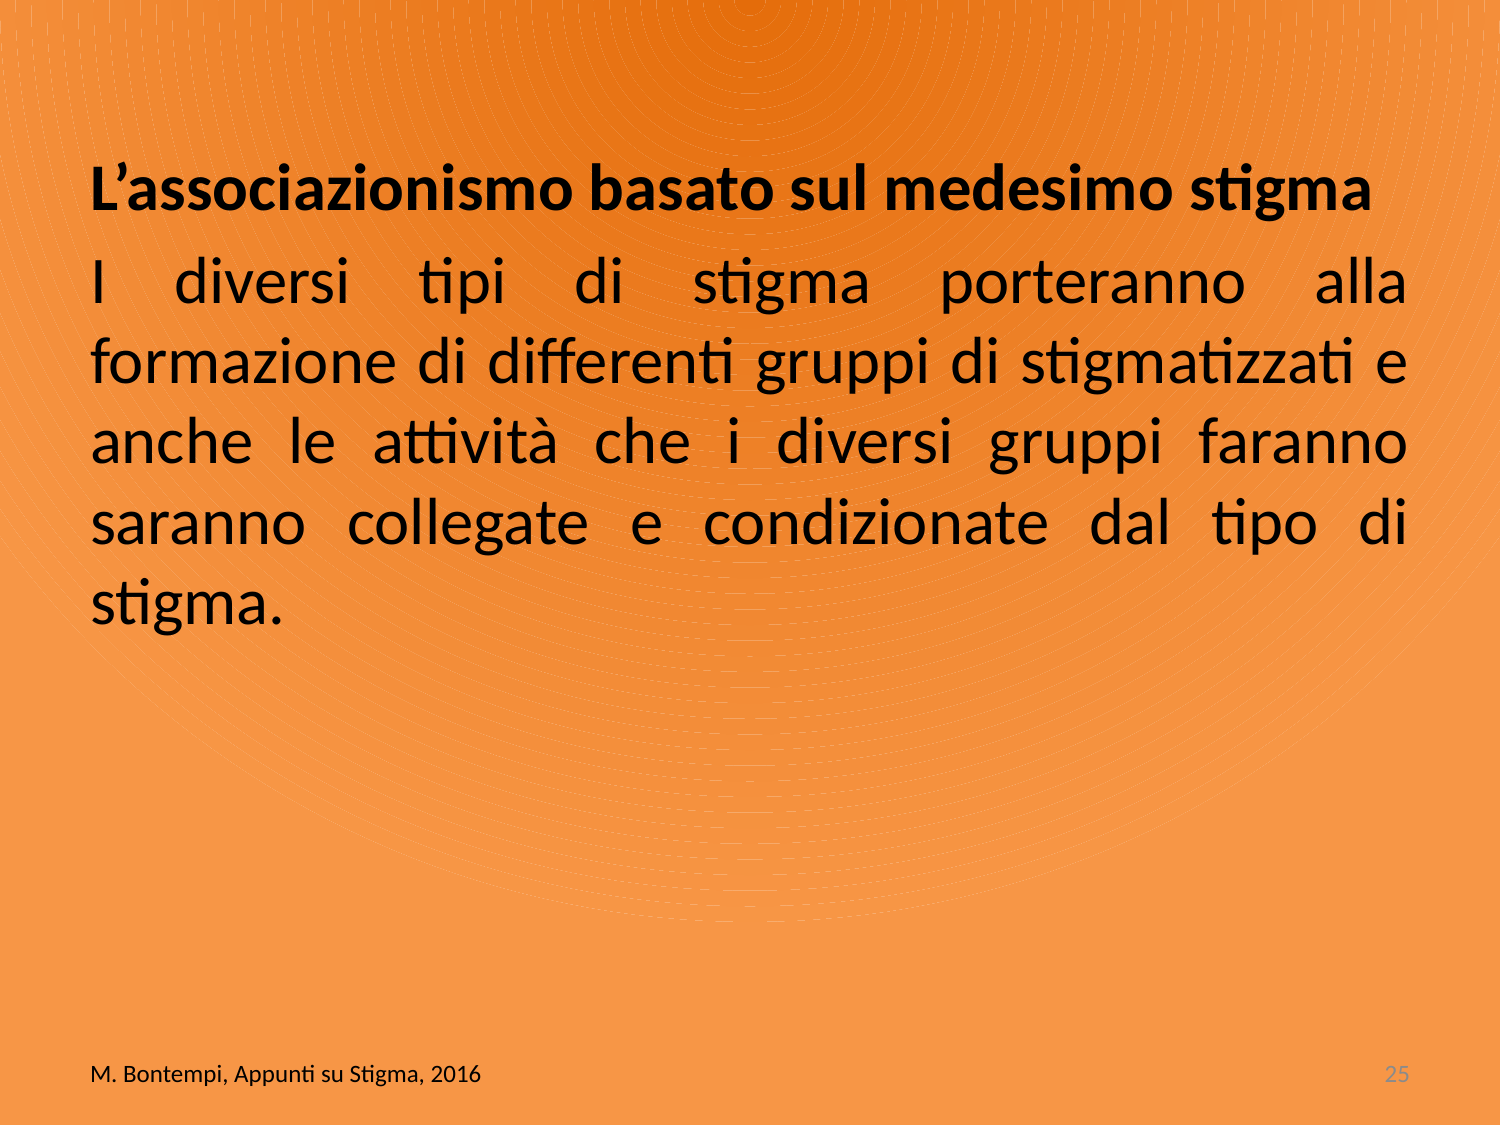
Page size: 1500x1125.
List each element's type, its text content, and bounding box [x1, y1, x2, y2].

slide_number M. Bontempi, Appunti su Stigma, 2016 [75, 1042, 644, 1103]
list L’associazionismo basato sul medesimo stigma I diversi tipi di stigma porteranno alla formazione di differenti gruppi di stigmatizzati e anche le attività che i diversi gruppi faranno saranno collegate e condizionate dal tipo di stigma. [75, 42, 1425, 1005]
slide_number 25 [1074, 1042, 1425, 1103]
